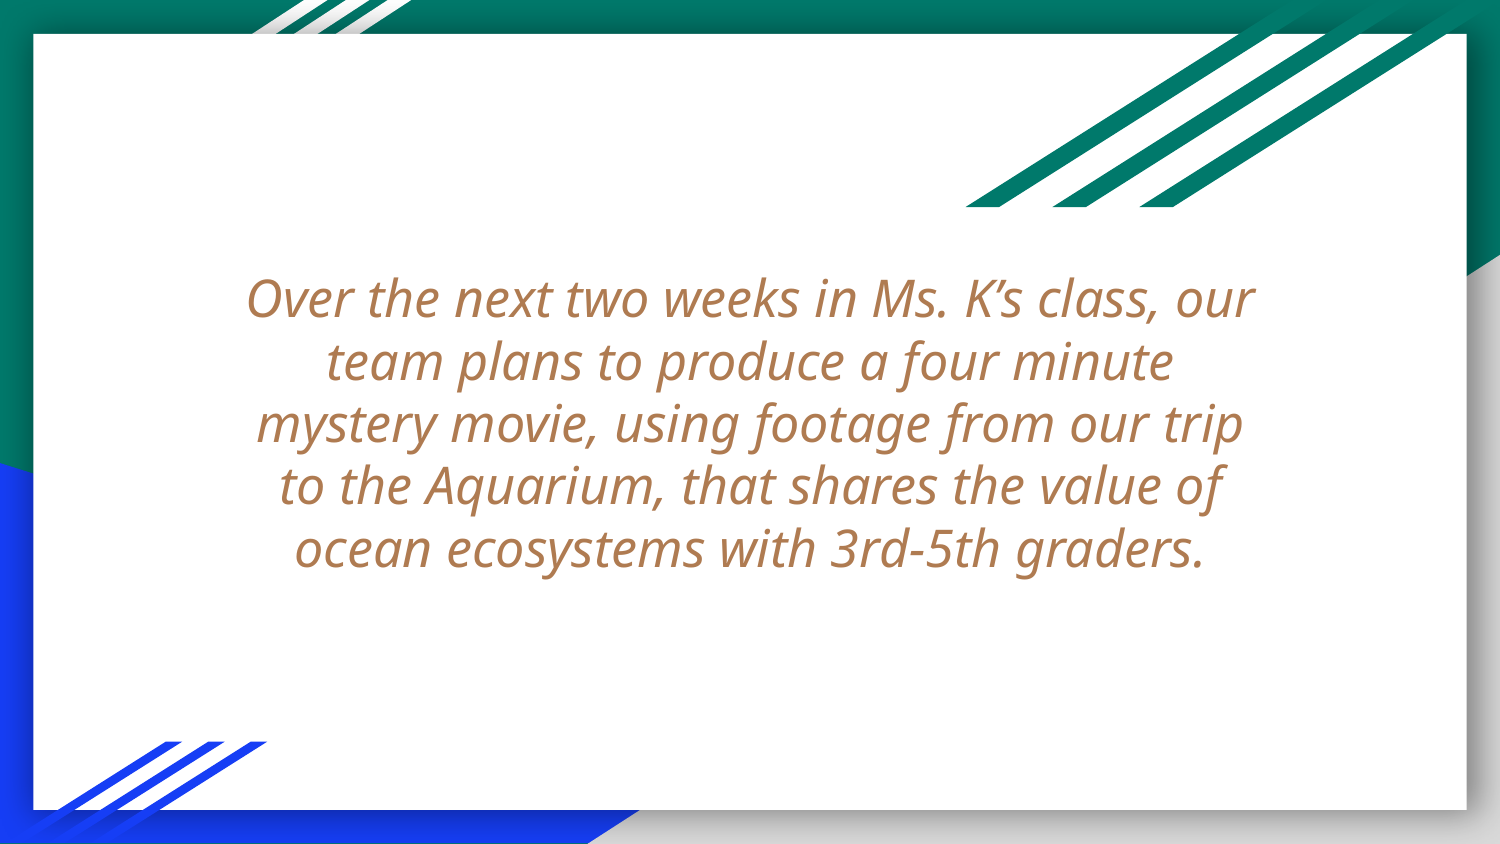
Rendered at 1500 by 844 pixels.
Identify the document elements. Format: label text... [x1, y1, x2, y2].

title Over the next two weeks in Ms. K’s class, our team plans to produce a four minute mystery movie, using footage from our trip to the Aquarium, that shares the value of ocean ecosystems with 3rd-5th graders. [228, 213, 1274, 630]
